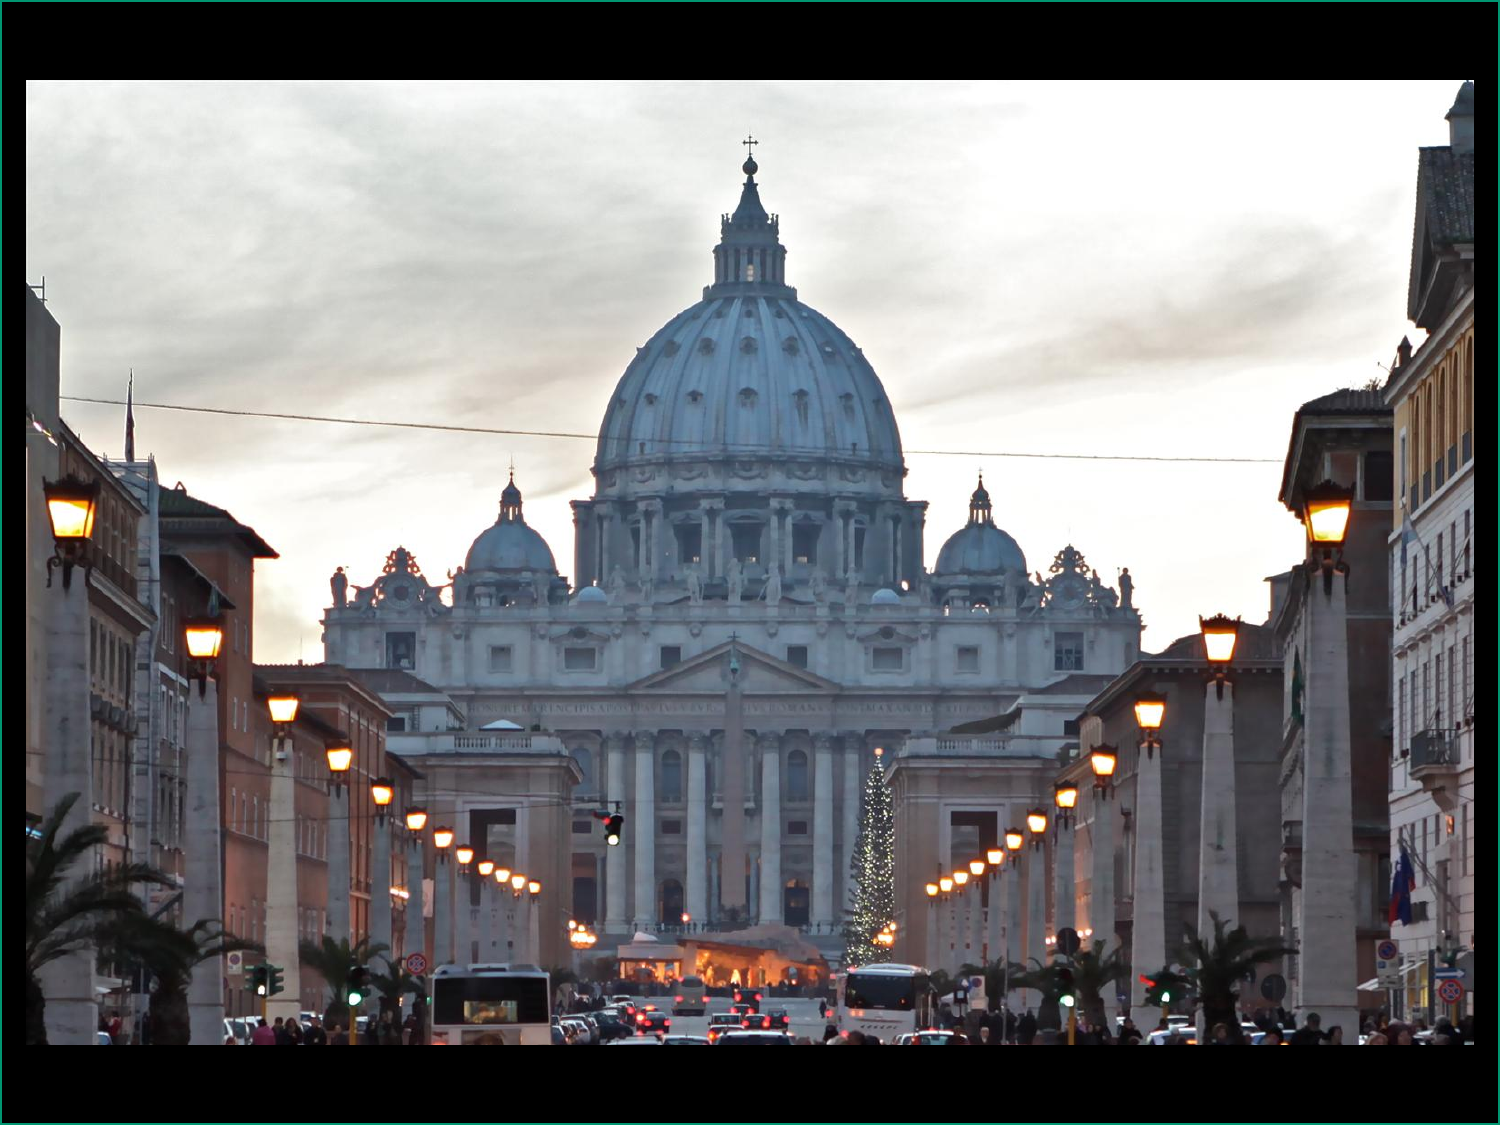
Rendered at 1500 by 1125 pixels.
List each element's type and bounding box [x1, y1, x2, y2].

picture [26, 80, 1474, 1045]
text_box [0, 0, 1500, 1125]
